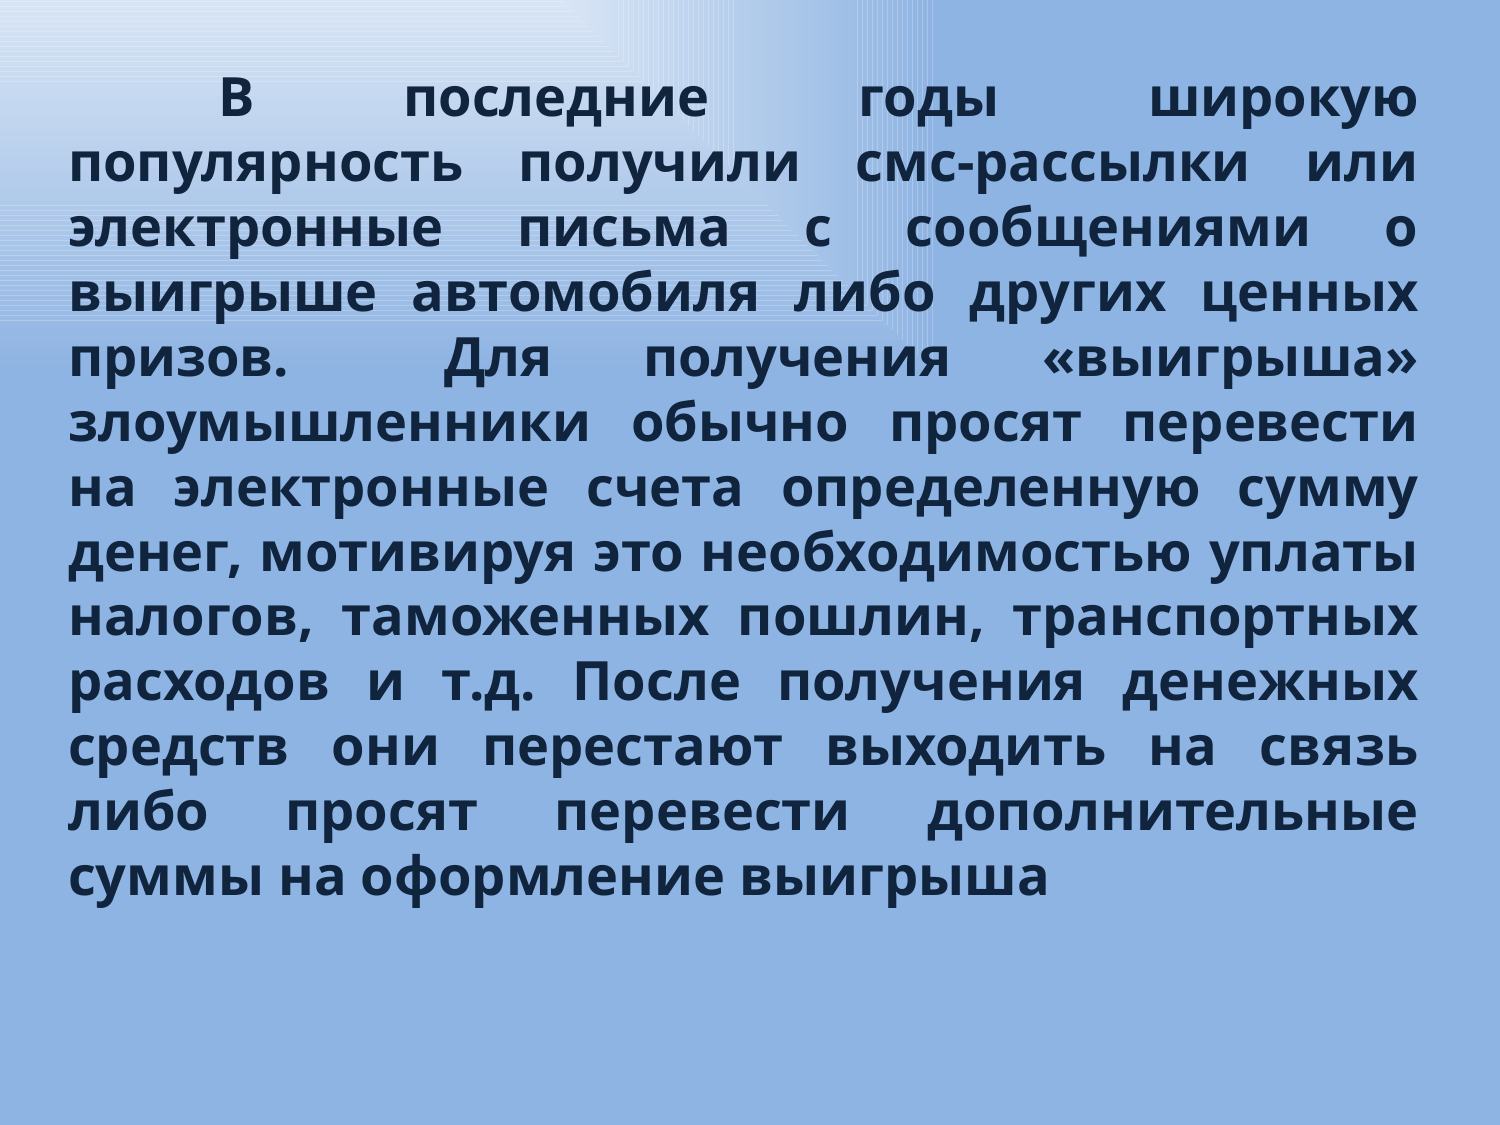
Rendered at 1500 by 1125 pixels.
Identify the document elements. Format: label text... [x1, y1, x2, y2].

list В последние годы широкую популярность получили смс-рассылки или электронные письма с сообщениями о выигрыше автомобиля либо других ценных призов. Для получения «выигрыша» злоумышленники обычно просят перевести на электронные счета определенную сумму денег, мотивируя это необходимостью уплаты налогов, таможенных пошлин, транспортных расходов и т.д. После получения денежных средств они перестают выходить на связь либо просят перевести дополнительные суммы на оформление выигрыша [53, 54, 1436, 1094]
